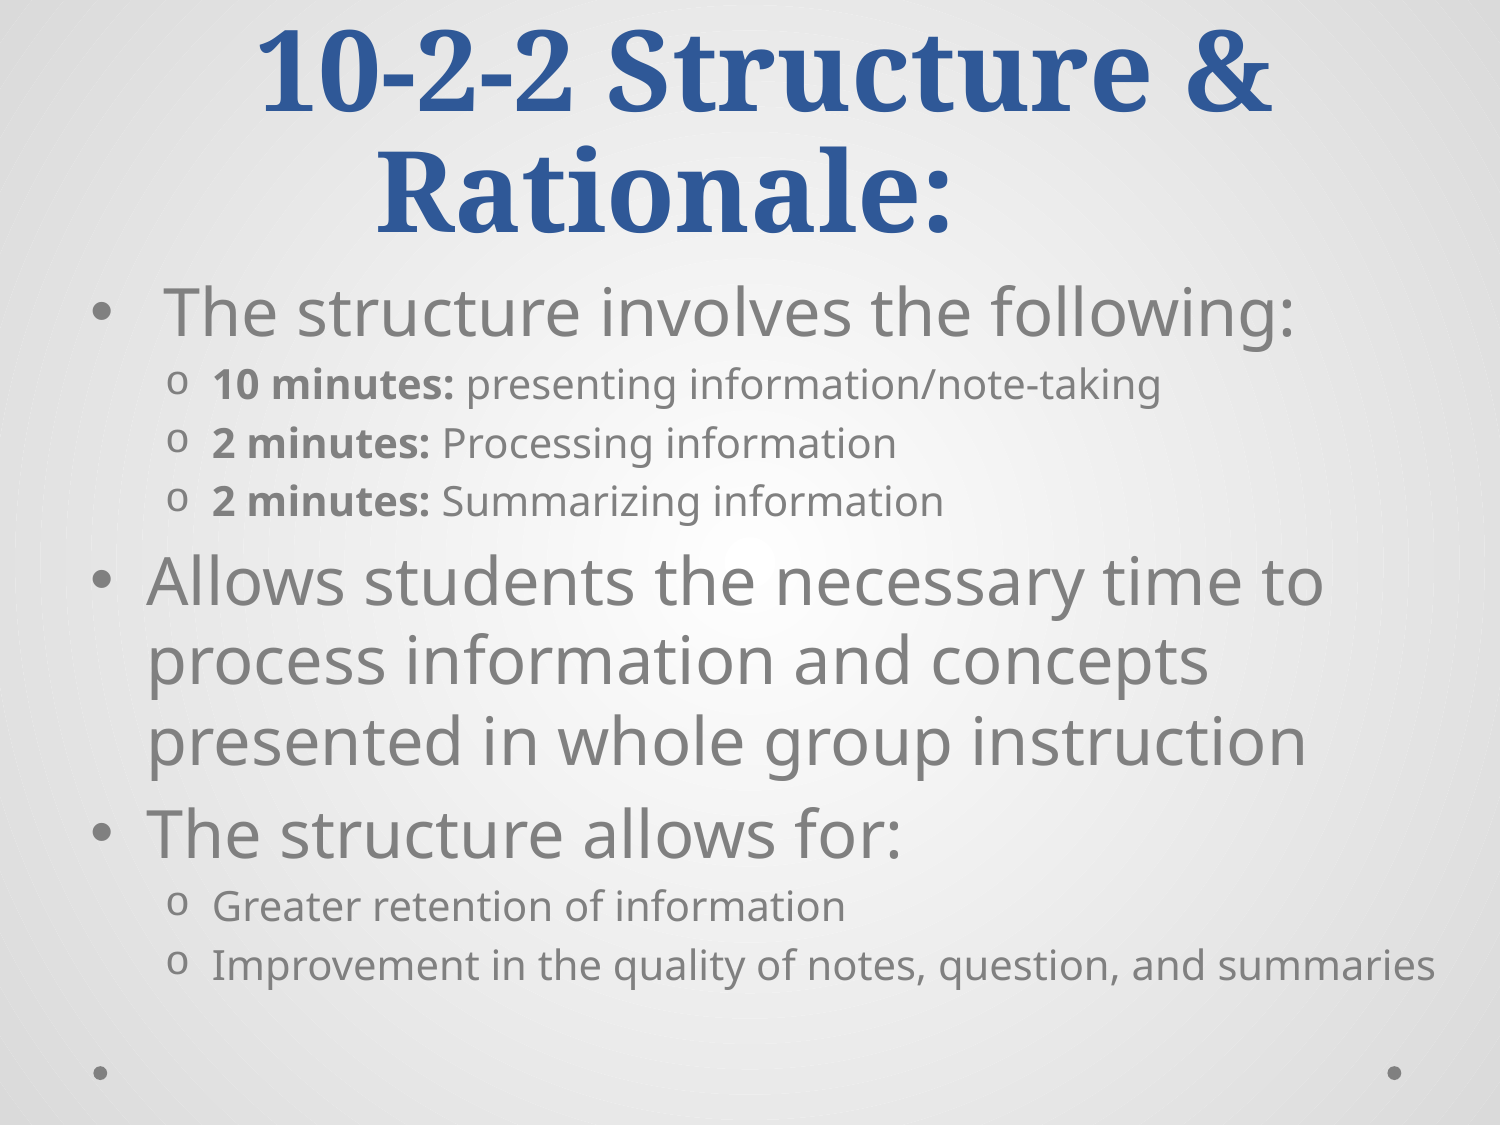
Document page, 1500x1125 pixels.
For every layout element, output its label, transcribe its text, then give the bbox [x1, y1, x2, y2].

list The structure involves the following: 10 minutes: presenting information/note-taking 2 minutes: Processing information 2 minutes: Summarizing information Allows students the necessary time to process information and concepts presented in whole group instruction The structure allows for: Greater retention of information Improvement in the quality of notes, question, and summaries [75, 262, 1475, 1005]
title 10-2-2 Structure & Rationale: [75, 0, 1425, 262]
